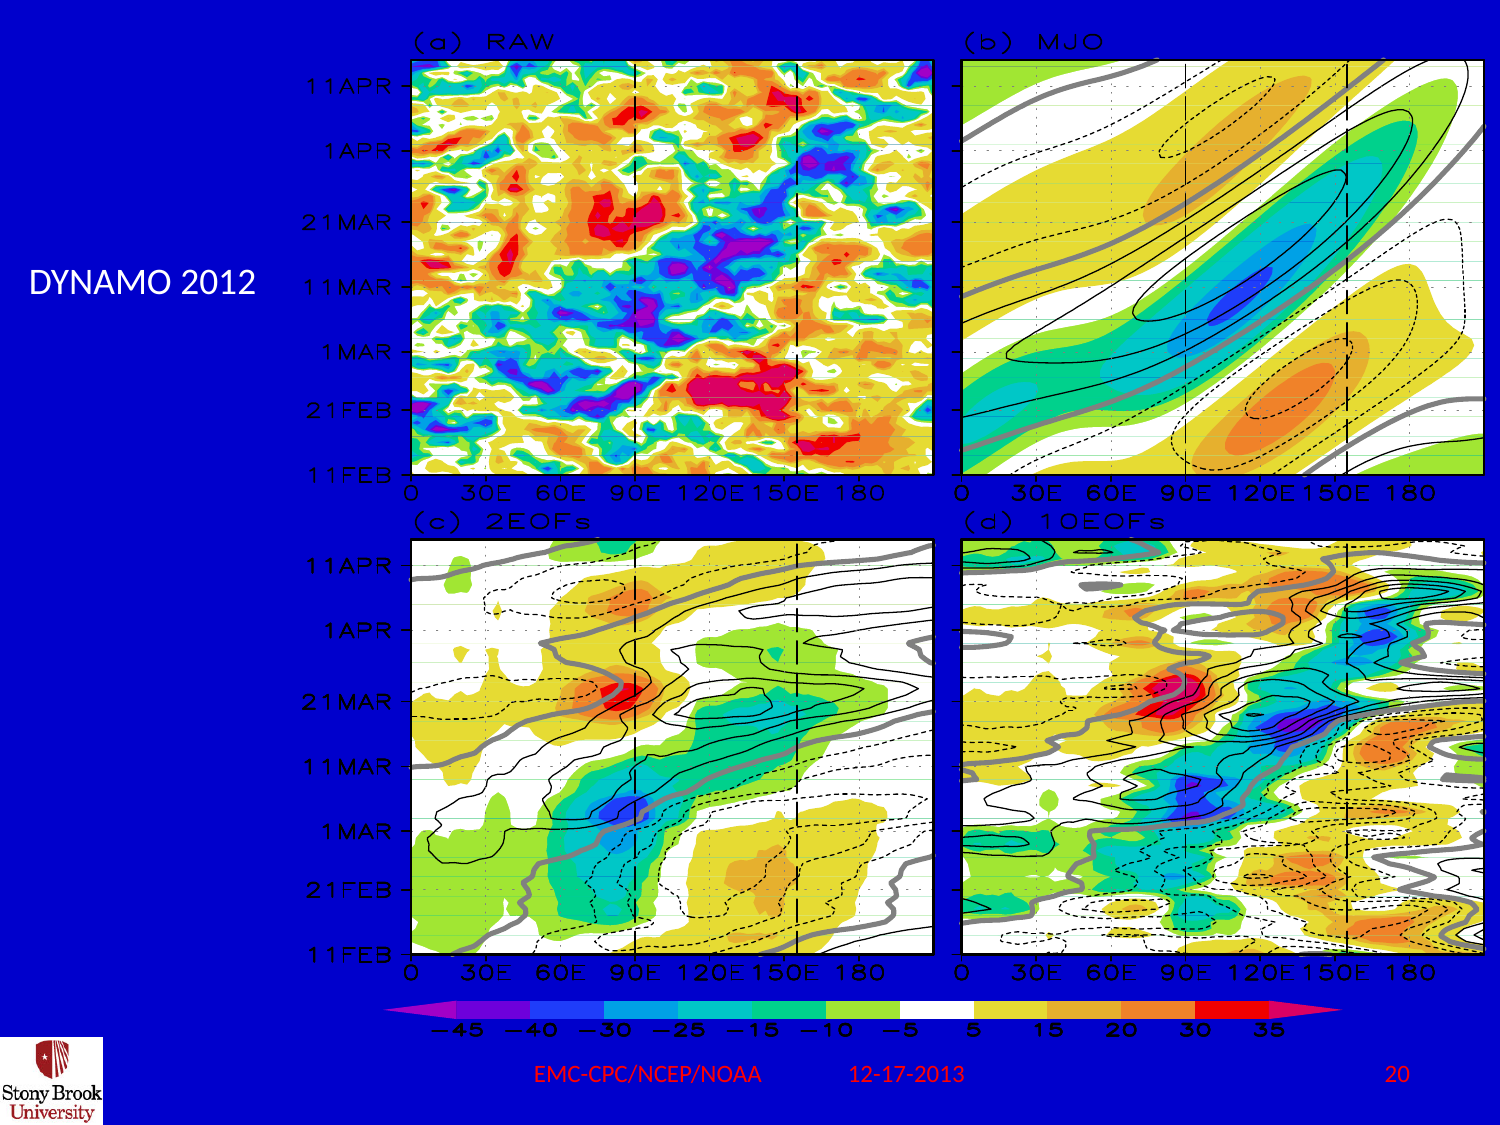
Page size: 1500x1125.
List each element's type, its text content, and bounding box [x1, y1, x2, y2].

slide_number 20 [1074, 1046, 1425, 1103]
picture [0, 1037, 103, 1125]
text_box DYNAMO 2012 [13, 249, 272, 310]
picture [300, 30, 1488, 1038]
footer EMC-CPC/NCEP/NOAA 12-17-2013 [512, 1046, 988, 1103]
